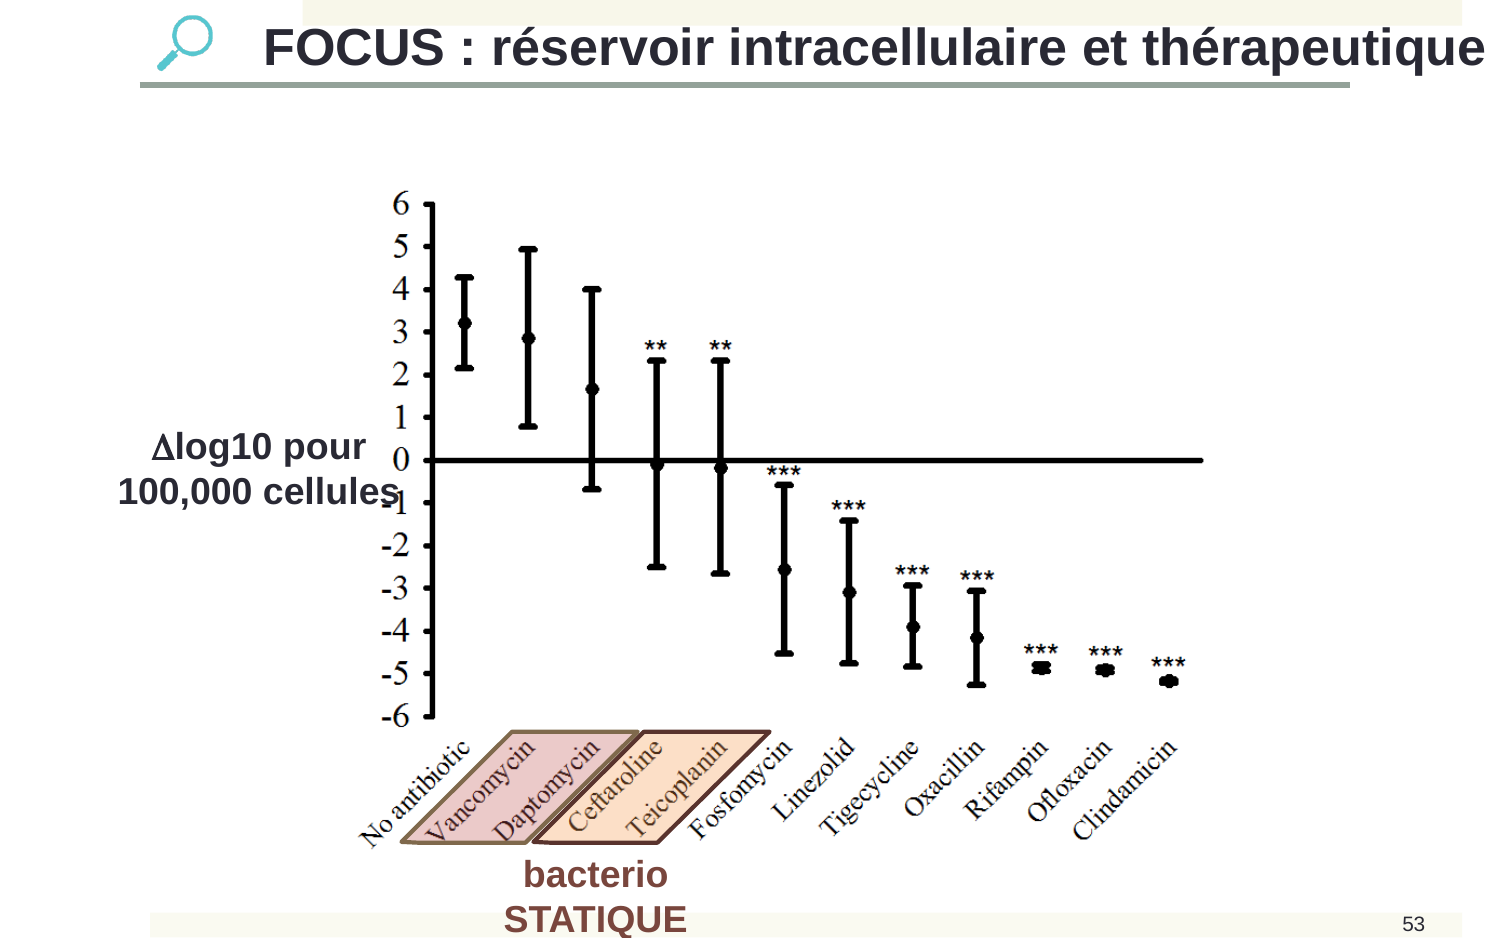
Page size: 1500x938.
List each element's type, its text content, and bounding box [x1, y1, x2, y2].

picture [312, 153, 1211, 873]
text_box log10 pour 100,000 cellules [102, 414, 312, 520]
text_box FOCUS : réservoir intracellulaire et thérapeutique [147, 6, 1500, 84]
text_box bacterio STATIQUE [488, 873, 703, 938]
picture [148, 10, 219, 76]
